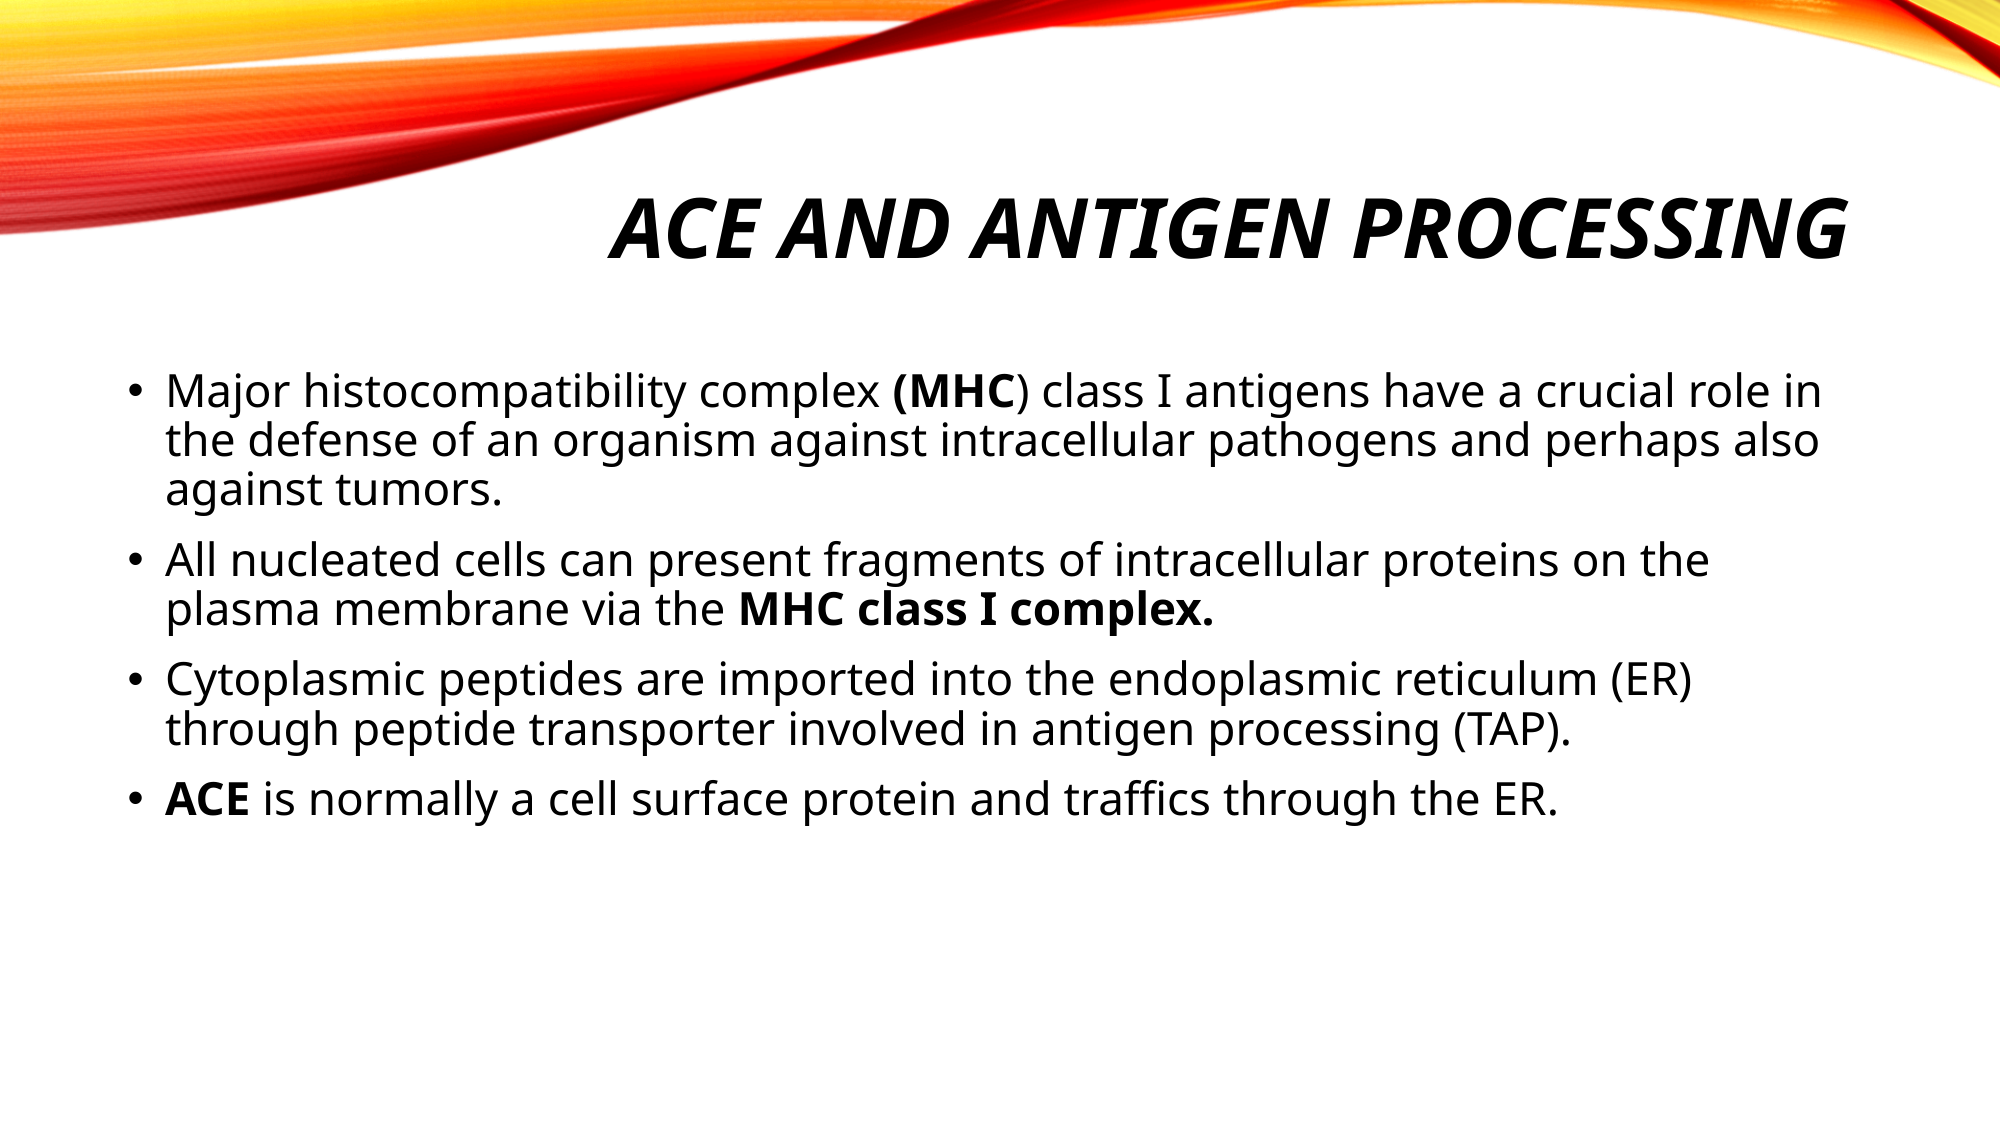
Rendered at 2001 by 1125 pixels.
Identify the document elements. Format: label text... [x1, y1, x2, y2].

title ACE and antigen processing [474, 125, 1888, 338]
list Major histocompatibility complex (MHC) class I antigens have a crucial role in the defense of an organism against intracellular pathogens and perhaps also against tumors. All nucleated cells can present fragments of intracellular proteins on the plasma membrane via the MHC class I complex. Cytoplasmic peptides are imported into the endoplasmic reticulum (ER) through peptide transporter involved in antigen processing (TAP). ACE is normally a cell surface protein and traffics through the ER. [112, 360, 1888, 1021]
picture [0, 0, 2000, 237]
